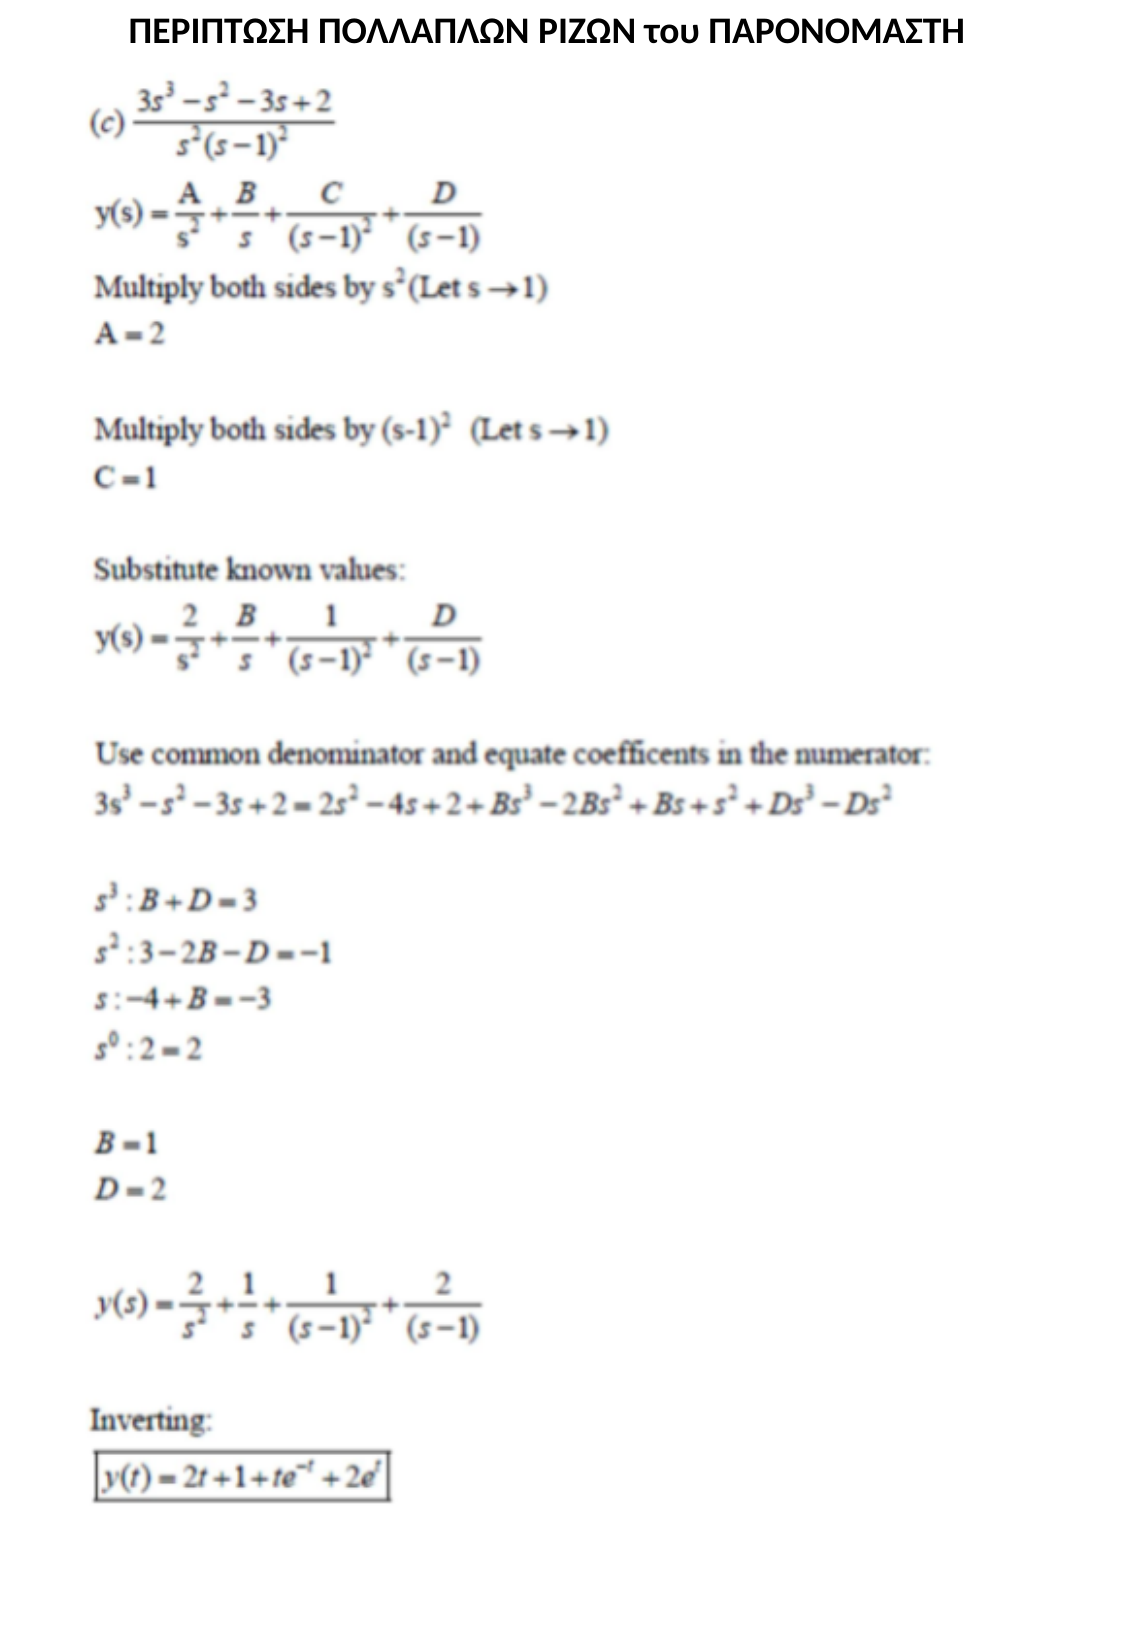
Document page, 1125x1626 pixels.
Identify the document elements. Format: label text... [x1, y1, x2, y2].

picture [38, 29, 1057, 1552]
text_box ΠΕΡΙΠΤΩΣΗ ΠΟΛΛΑΠΛΩΝ ΡΙΖΩΝ του ΠΑΡΟΝΟΜΑΣΤΗ [114, 0, 982, 29]
